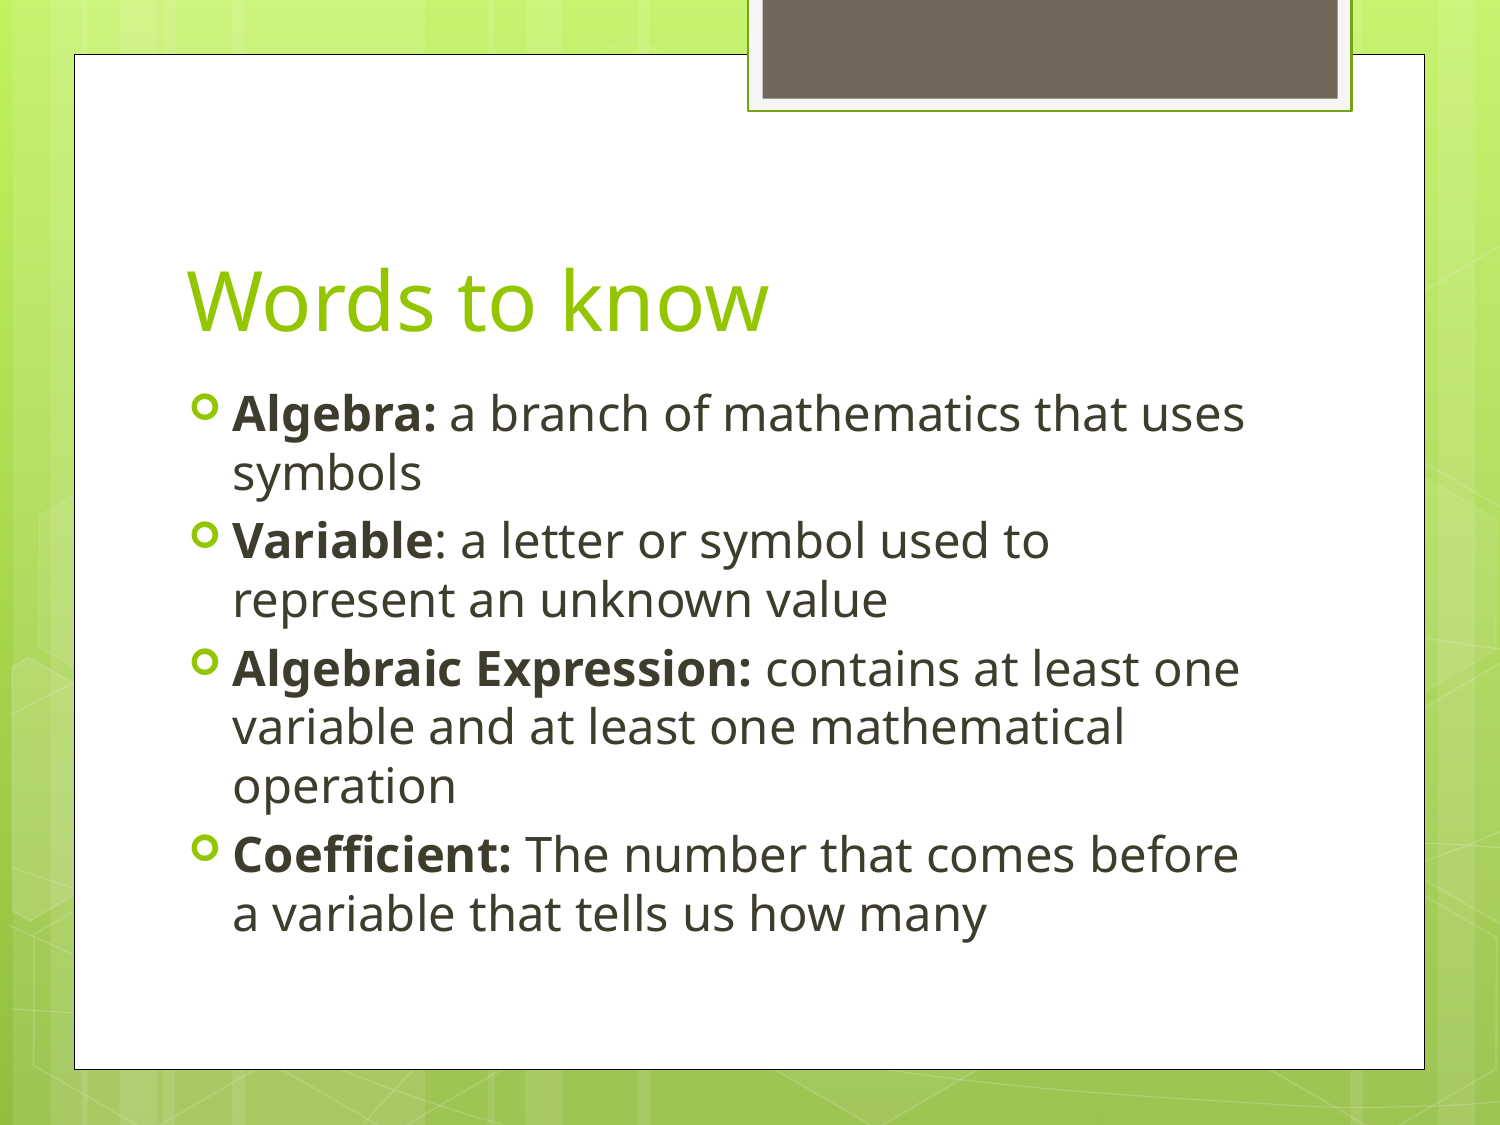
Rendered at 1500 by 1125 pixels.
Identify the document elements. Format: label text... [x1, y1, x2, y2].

title Words to know [171, 168, 1324, 357]
list Algebra: a branch of mathematics that uses symbols Variable: a letter or symbol used to represent an unknown value Algebraic Expression: contains at least one variable and at least one mathematical operation Coefficient: The number that comes before a variable that tells us how many [162, 375, 1275, 951]
